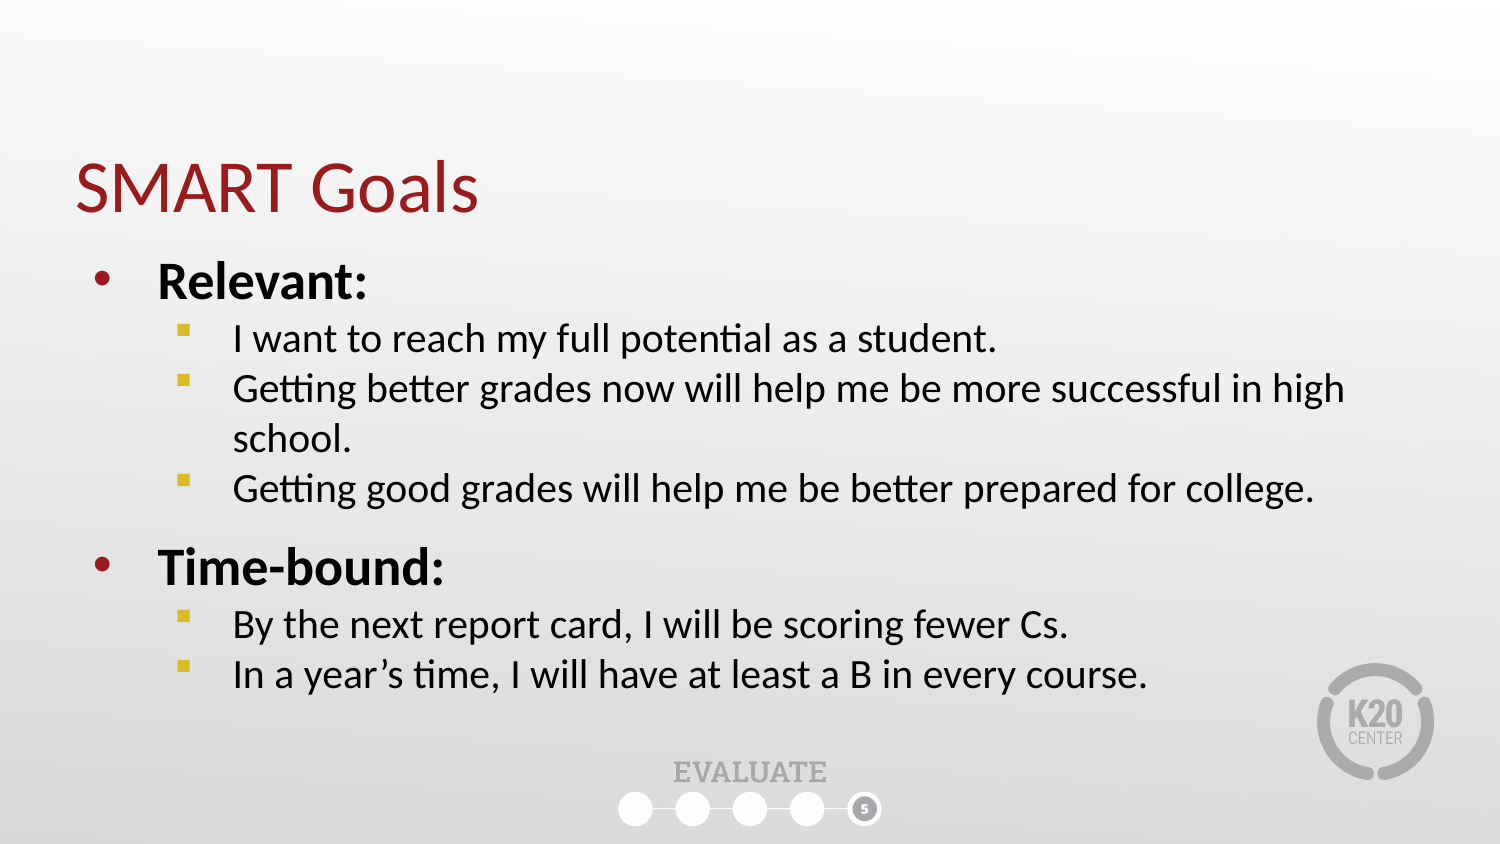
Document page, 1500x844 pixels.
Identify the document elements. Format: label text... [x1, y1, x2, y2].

picture [535, 713, 965, 844]
title SMART Goals [74, 86, 1426, 228]
list Relevant: I want to reach my full potential as a student. Getting better grades now will help me be more successful in high school. Getting good grades will help me be better prepared for college. Time-bound: By the next report card, I will be scoring fewer Cs. In a year’s time, I will have at least a B in every course. [74, 237, 1426, 779]
picture [1300, 646, 1451, 797]
